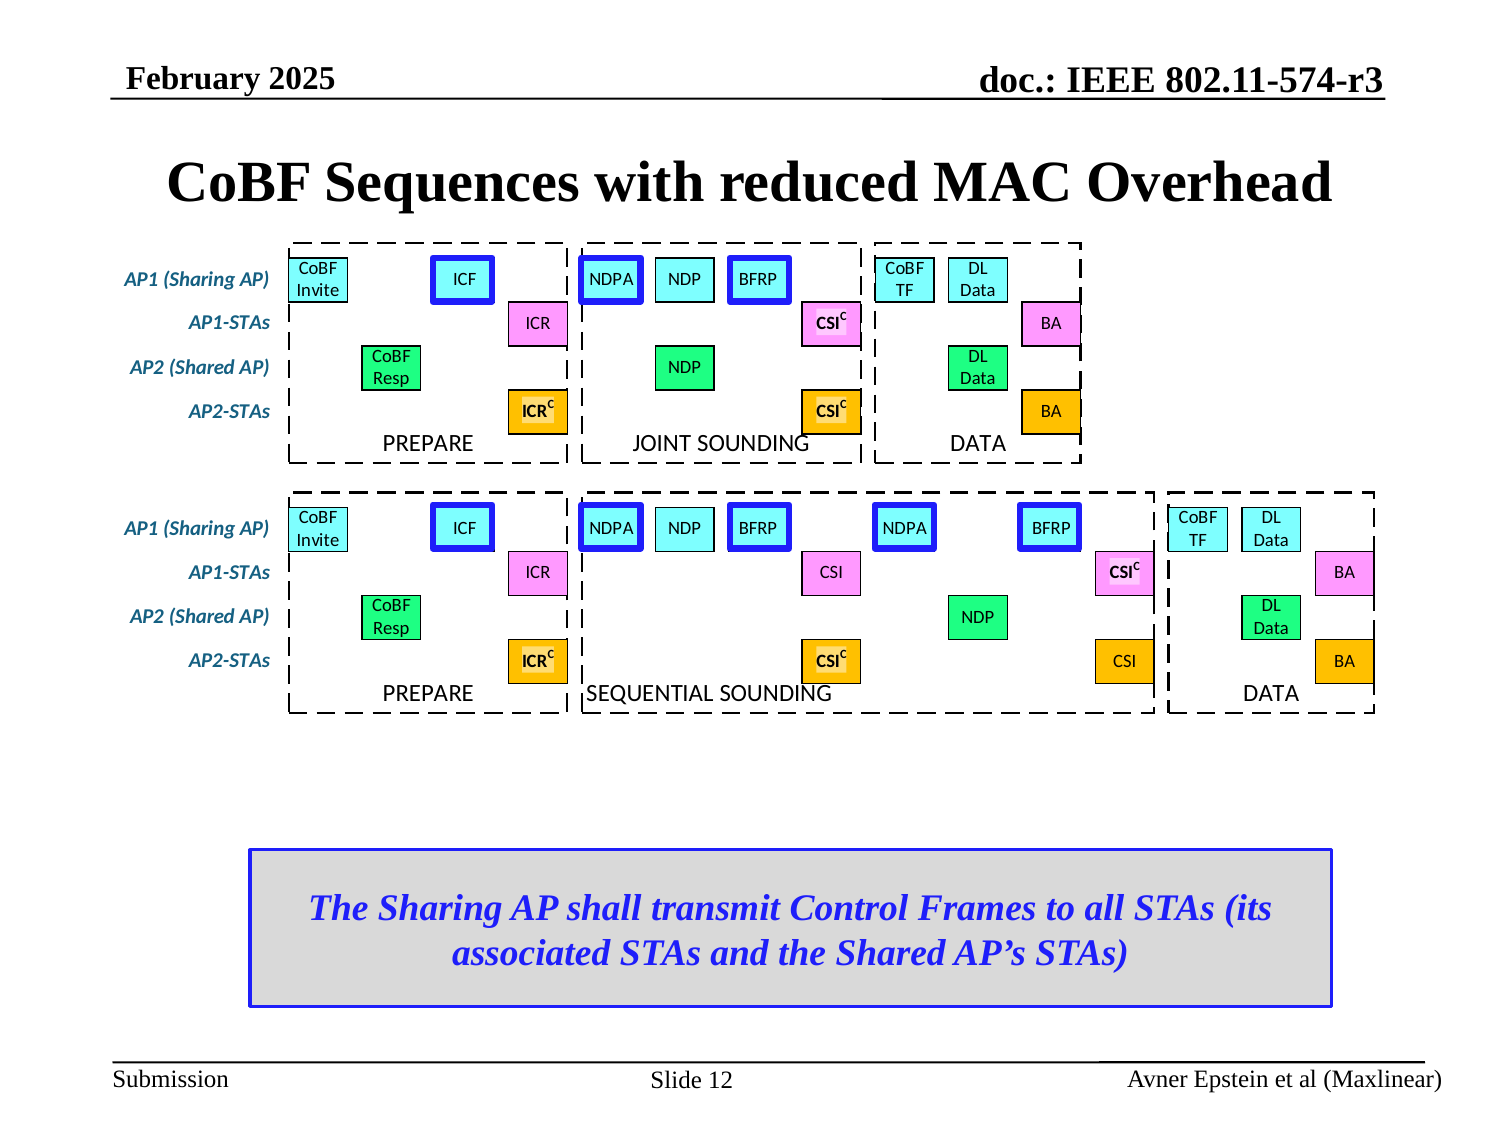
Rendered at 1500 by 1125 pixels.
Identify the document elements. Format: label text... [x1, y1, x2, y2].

picture [112, 240, 1377, 721]
text_box The Sharing AP shall transmit Control Frames to all STAs (its associated STAs and the Shared AP’s STAs) [249, 849, 1332, 1007]
title CoBF Sequences with reduced MAC Overhead [112, 133, 1388, 222]
